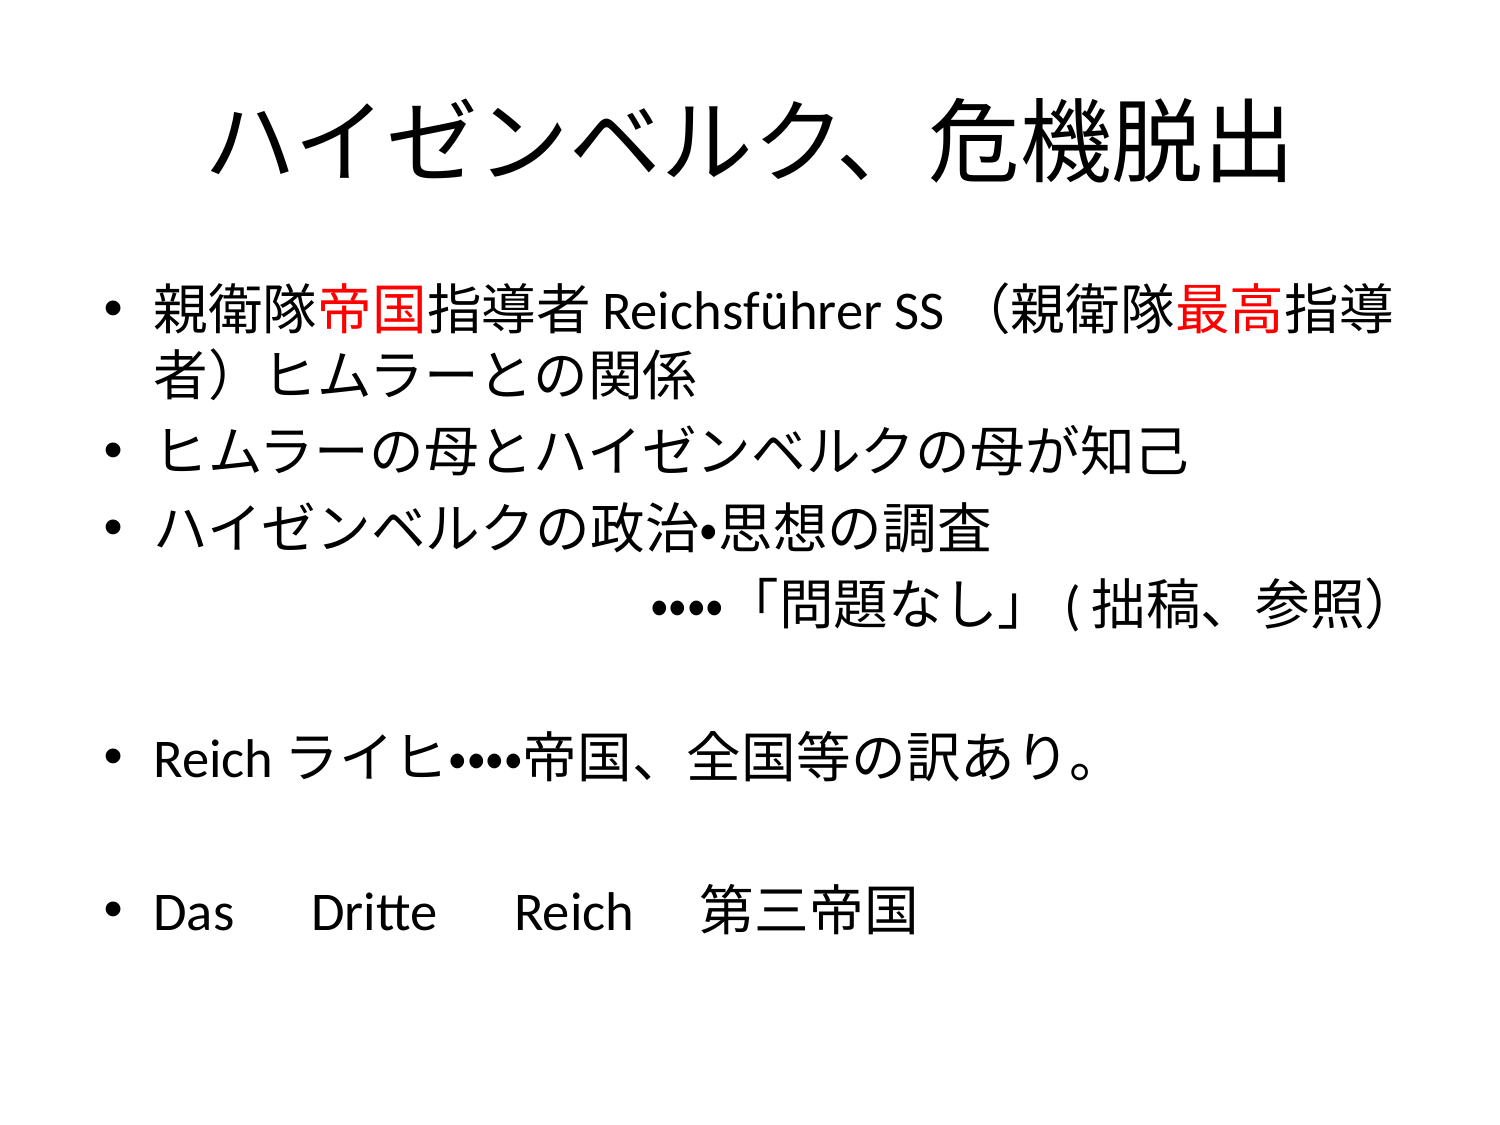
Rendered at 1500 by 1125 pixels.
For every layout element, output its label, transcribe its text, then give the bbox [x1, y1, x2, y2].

title ハイゼンベルク、危機脱出 [75, 45, 1425, 233]
list 親衛隊帝国指導者Reichsführer SS（親衛隊最高指導者）ヒムラーとの関係 ヒムラーの母とハイゼンベルクの母が知己 ハイゼンベルクの政治・思想の調査 ・・・・「問題なし」(拙稿、参照） Reichライヒ・・・・帝国、全国等の訳あり。 Das Dritte Reich 第三帝国 [88, 267, 1439, 1010]
